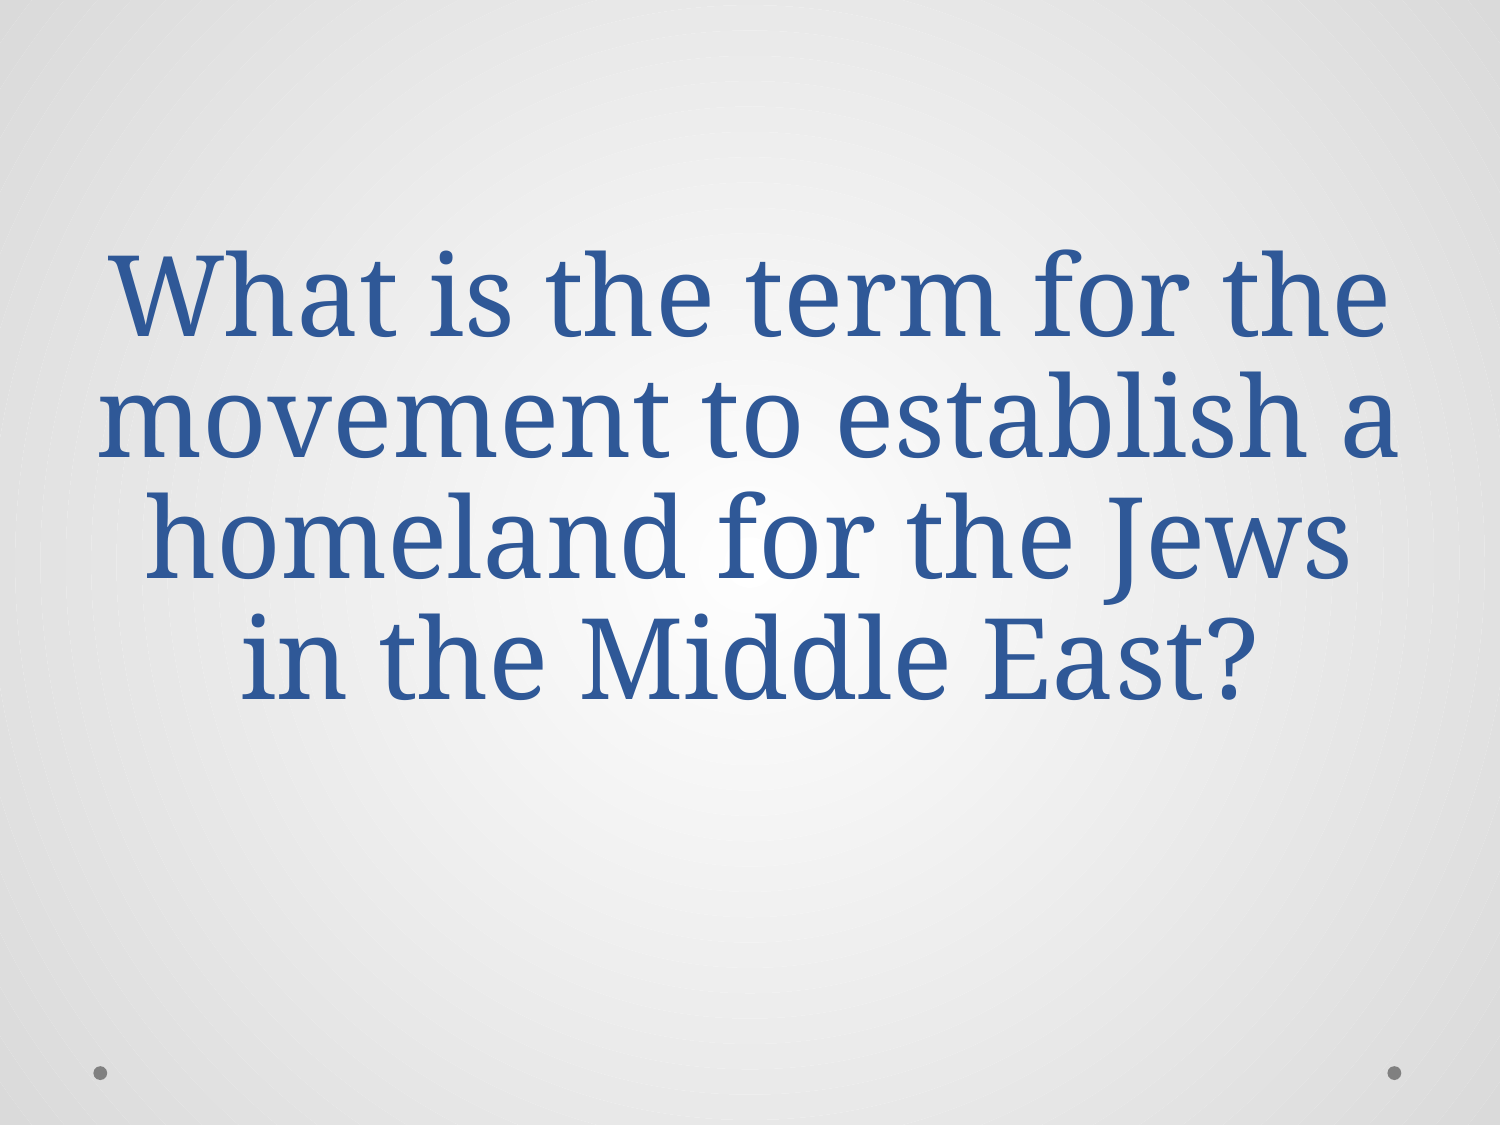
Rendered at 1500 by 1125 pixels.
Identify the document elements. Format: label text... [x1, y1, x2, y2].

title What is the term for the movement to establish a homeland for the Jews in the Middle East? [75, 587, 1425, 850]
